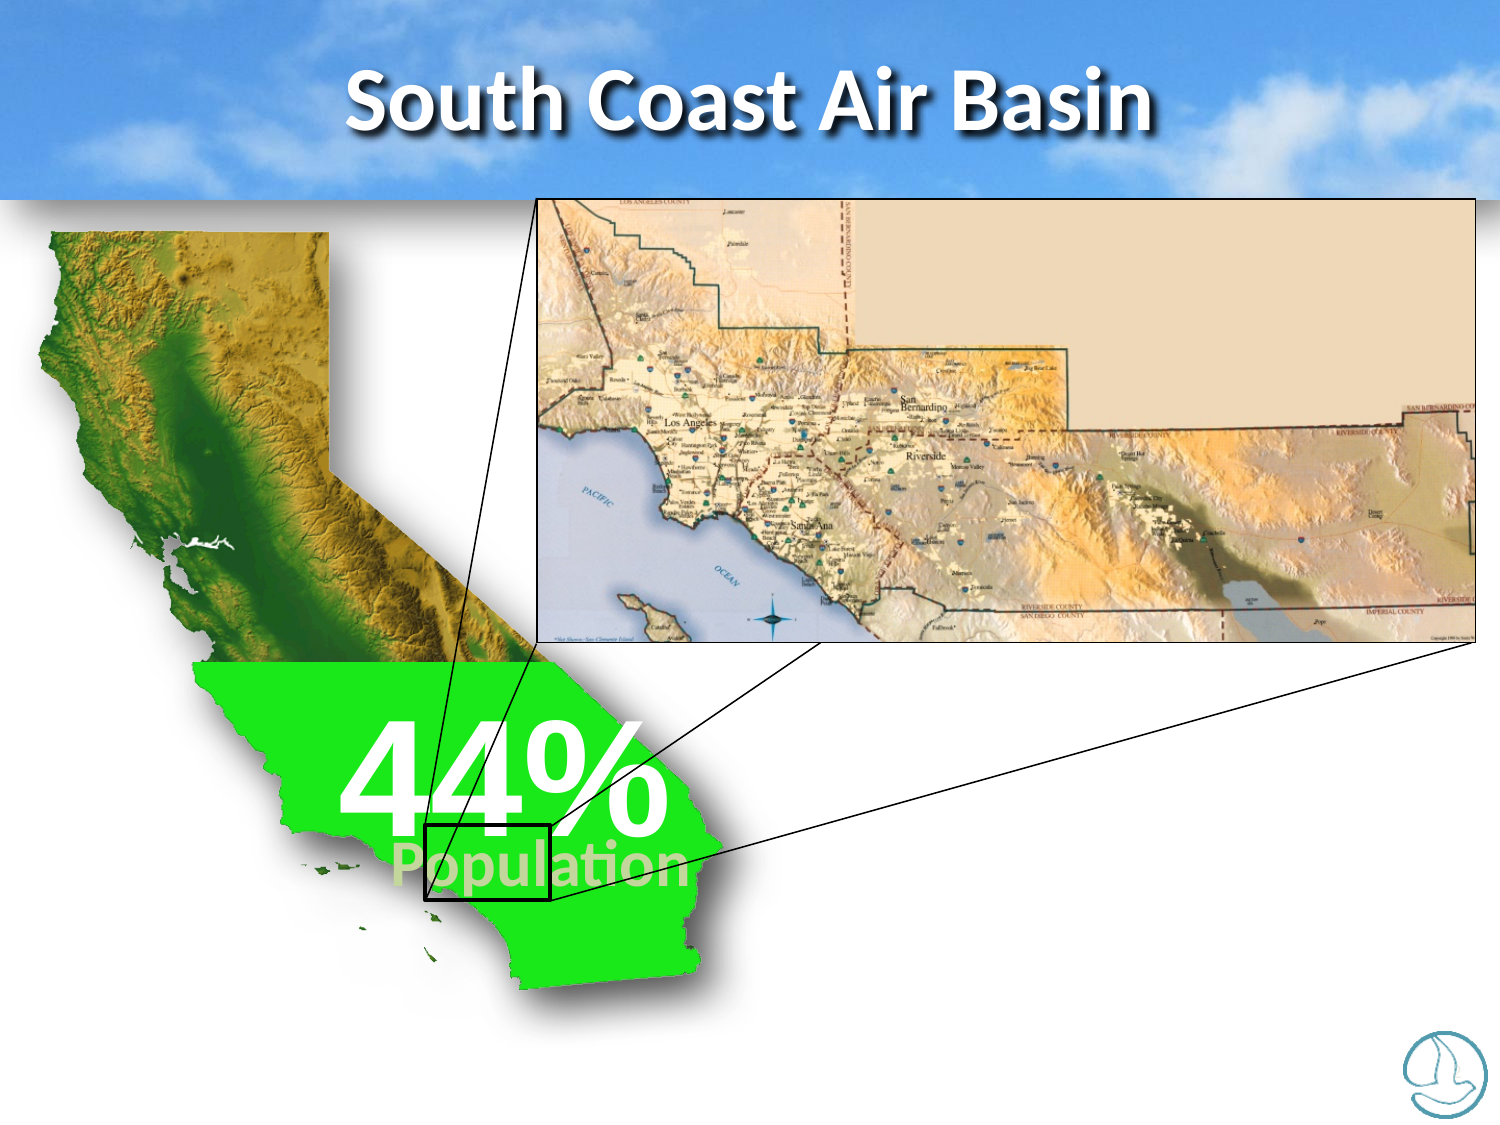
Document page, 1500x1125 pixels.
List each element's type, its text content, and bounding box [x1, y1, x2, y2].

picture [21, 212, 424, 662]
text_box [0, 662, 750, 1038]
picture [537, 199, 1476, 643]
title South Coast Air Basin [75, 0, 1425, 188]
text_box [424, 197, 1472, 901]
